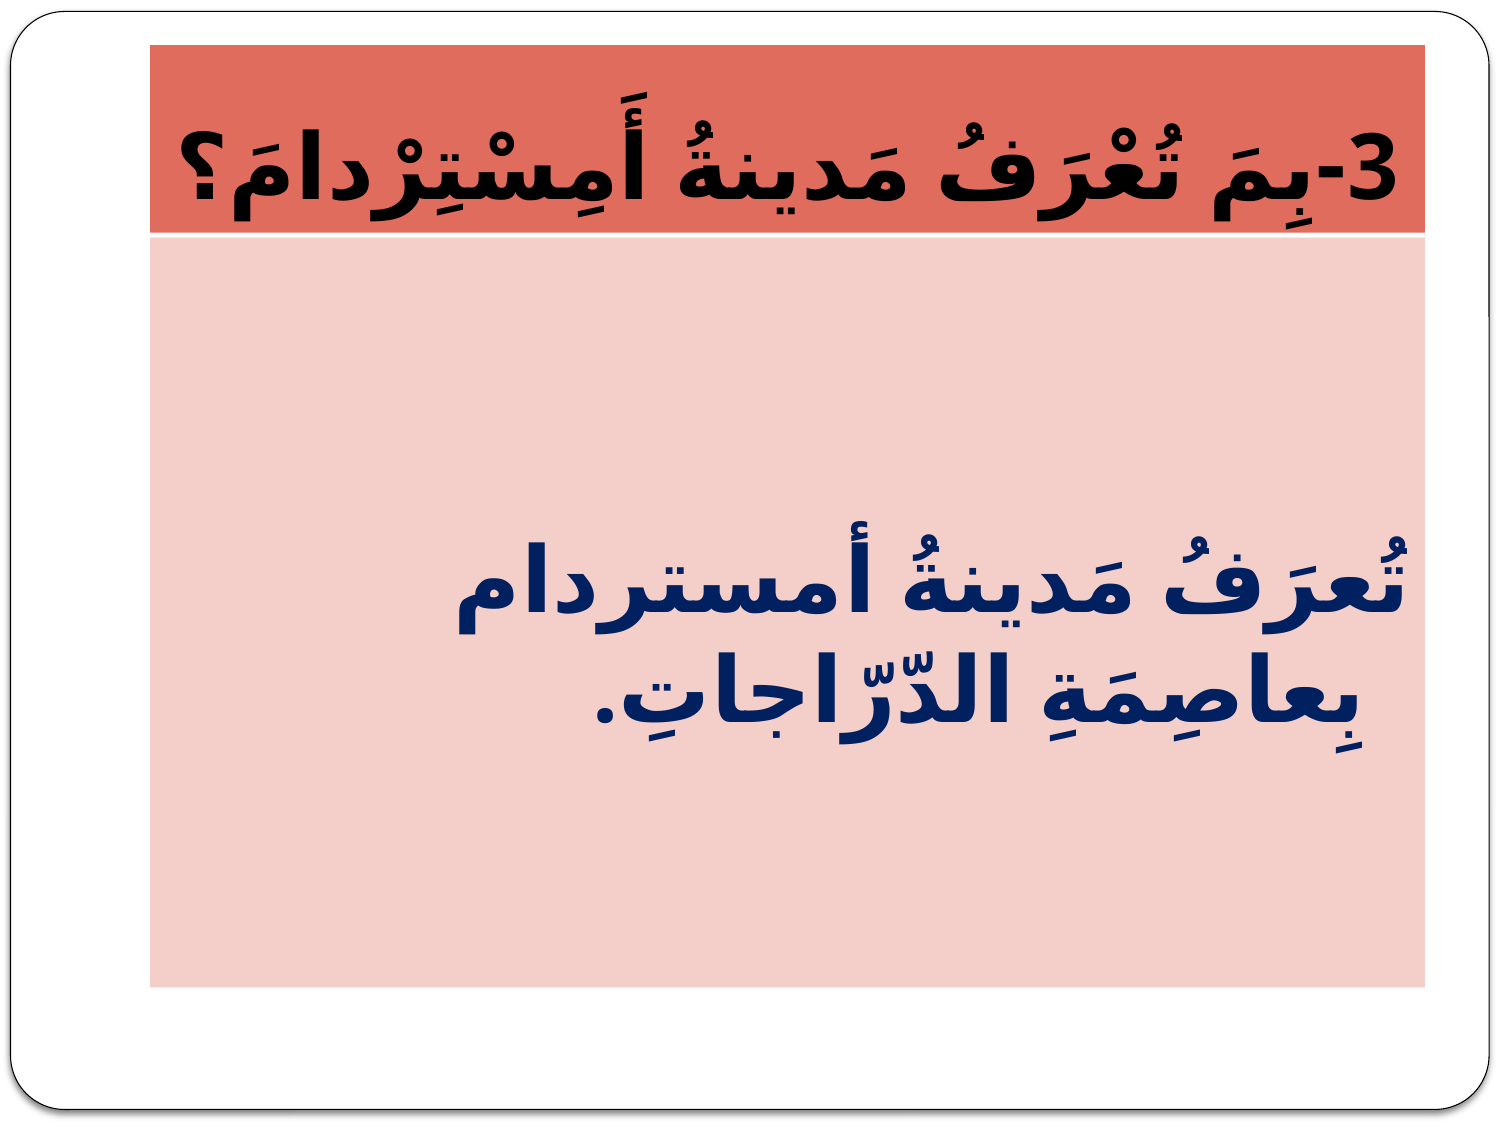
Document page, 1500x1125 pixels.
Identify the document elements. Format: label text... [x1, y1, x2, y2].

list تُعرَفُ مَدينةُ أمستردام بِعاصِمَةِ الدّرّاجاتِ. [150, 237, 1425, 988]
title 3-بِمَ تُعْرَفُ مَدينةُ أَمِسْتِرْدامَ؟ [150, 45, 1425, 233]
